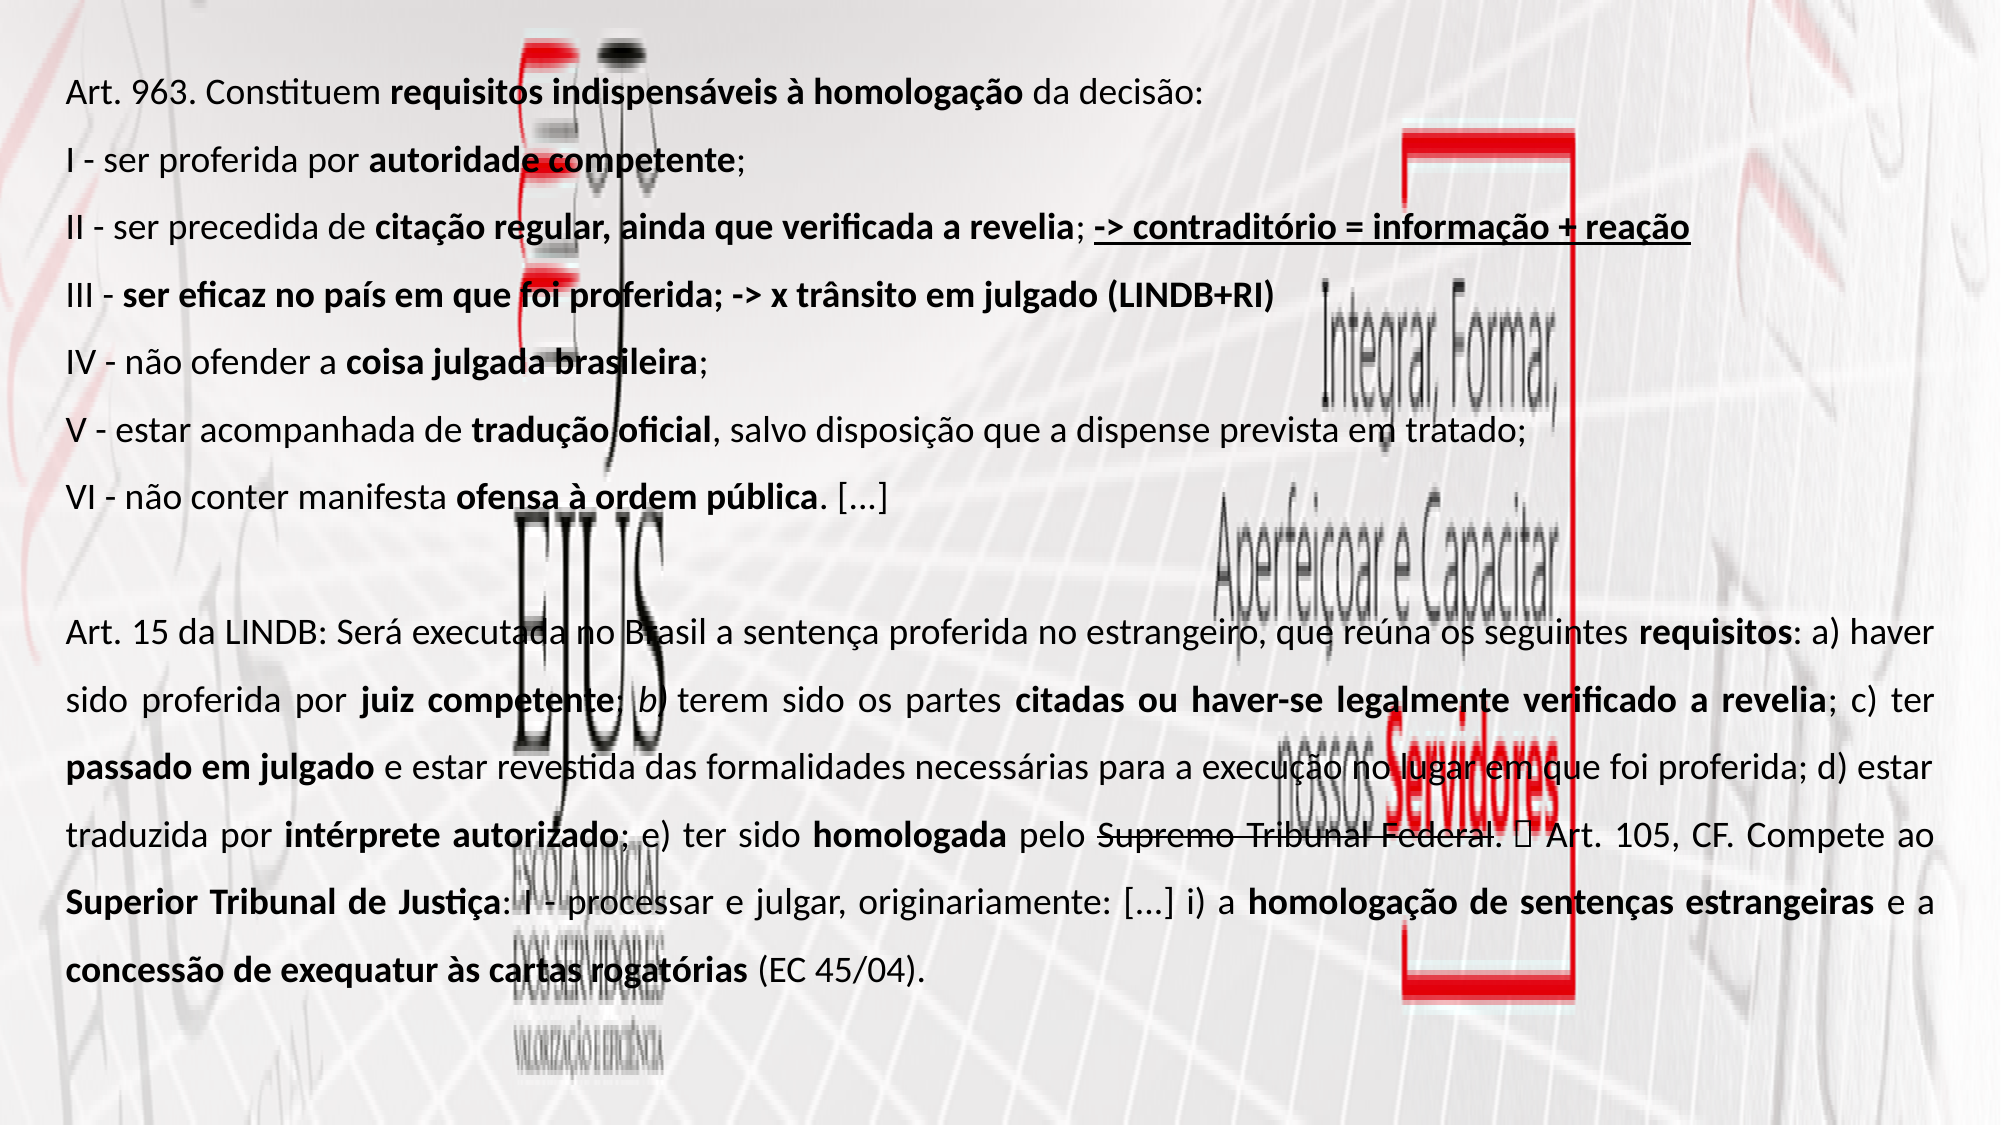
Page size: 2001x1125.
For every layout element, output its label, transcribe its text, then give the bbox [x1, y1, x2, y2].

subtitle Art. 963. Constituem requisitos indispensáveis à homologação da decisão: I - ser proferida por autoridade competente; II - ser precedida de citação regular, ainda que verificada a revelia; -> contraditório = informação + reação III - ser eficaz no país em que foi proferida; -> x trânsito em julgado (LINDB+RI) IV - não ofender a coisa julgada brasileira; V - estar acompanhada de tradução oficial, salvo disposição que a dispense prevista em tratado; VI - não conter manifesta ofensa à ordem pública. [...] Art. 15 da LINDB: Será executada no Brasil a sentença proferida no estrangeiro, que reúna os seguintes requisitos: a) haver sido proferida por juiz competente; b) terem sido os partes citadas ou haver-se legalmente verificado a revelia; c) ter passado em julgado e estar revestida das formalidades necessárias para a execução no lugar em que foi proferida; d) estar traduzida por intérprete autorizado; e) ter sido homologada pelo Supremo Tribunal Federal.  Art. 105, CF. Compete ao Superior Tribunal de Justiça: I - processar e julgar, originariamente: [...] i) a homologação de sentenças estrangeiras e a concessão de exequatur às cartas rogatórias (EC 45/04). [50, 37, 1950, 1125]
picture [0, 0, 2001, 1125]
